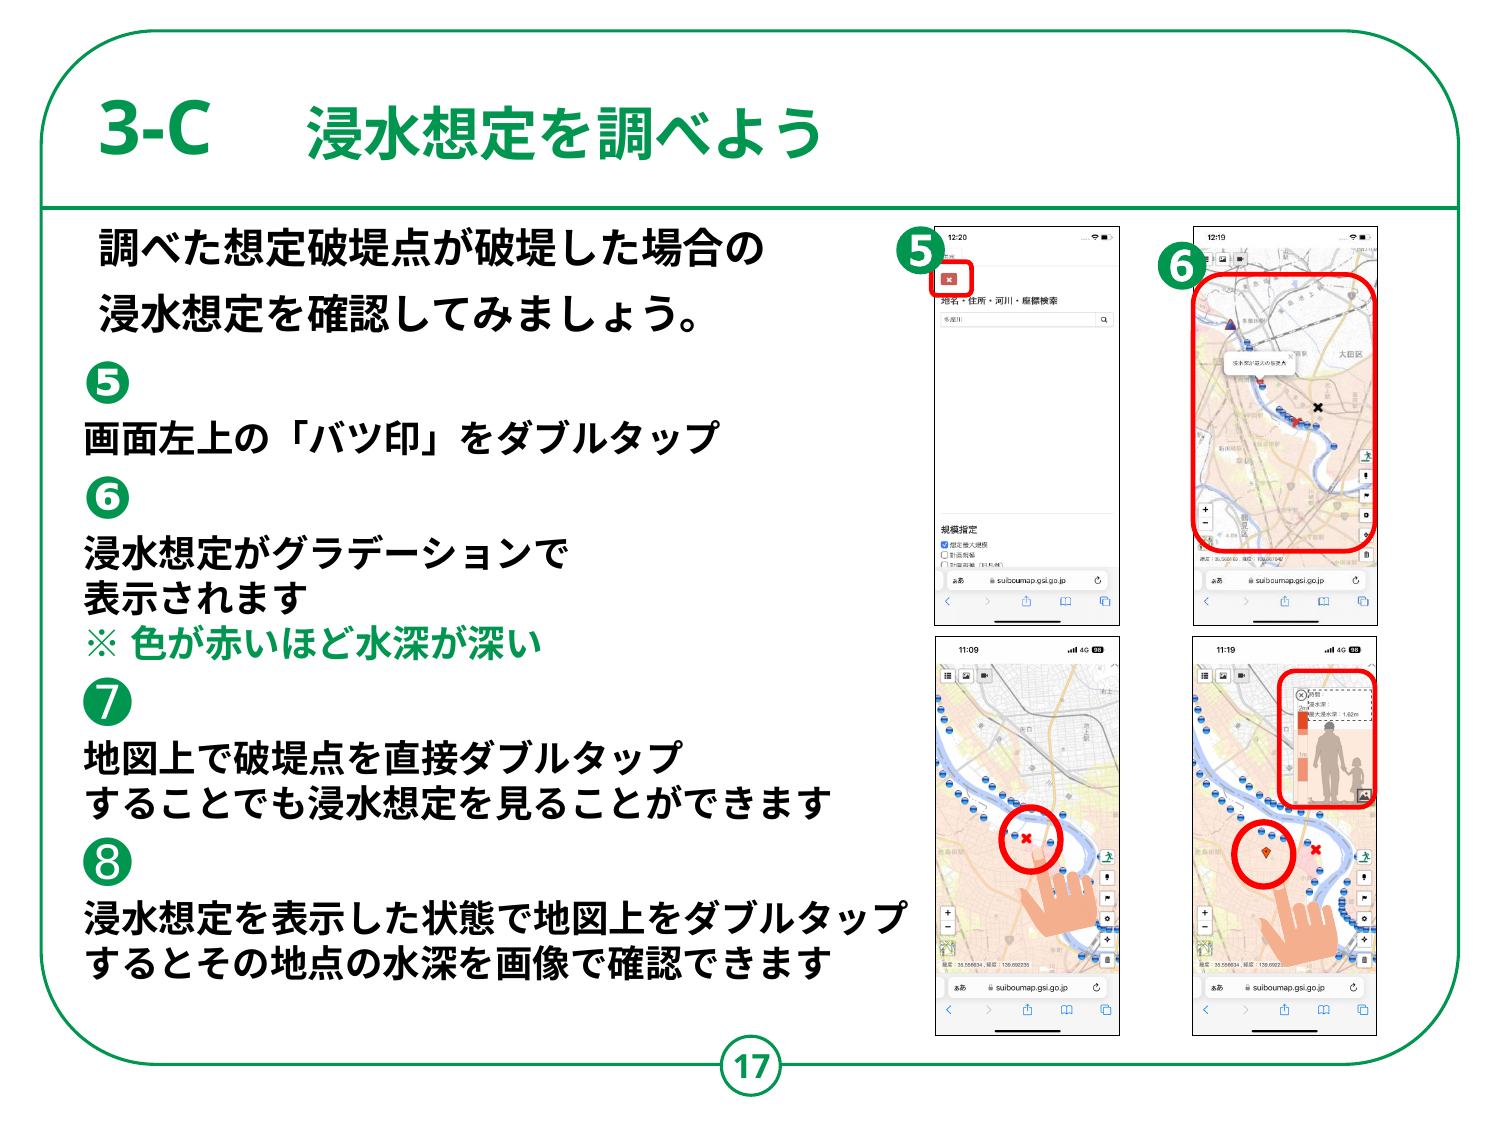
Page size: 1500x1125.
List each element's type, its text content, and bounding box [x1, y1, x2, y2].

picture [935, 636, 1120, 1036]
text_box ❺ 画面左上の「バツ印」をダブルタップ ❻ 浸水想定がグラデーションで 表示されます ※色が赤いほど水深が深い ➐ 地図上で破堤点を直接ダブルタップ することでも浸水想定を見ることができます ➑ 浸水想定を表示した状態で地図上をダブルタップするとその地点の水深を画像で確認できます [69, 338, 936, 993]
text_box 3-C [83, 90, 291, 179]
picture [1192, 226, 1378, 626]
title 浸水想定を調べよう [289, 0, 851, 176]
text_box [930, 273, 934, 296]
text_box [895, 225, 934, 276]
picture [1192, 636, 1377, 1036]
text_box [1157, 241, 1207, 290]
picture [934, 226, 1120, 626]
subtitle 調べた想定破堤点が破堤した場合の 浸水想定を確認してみましょう。 [83, 219, 869, 330]
